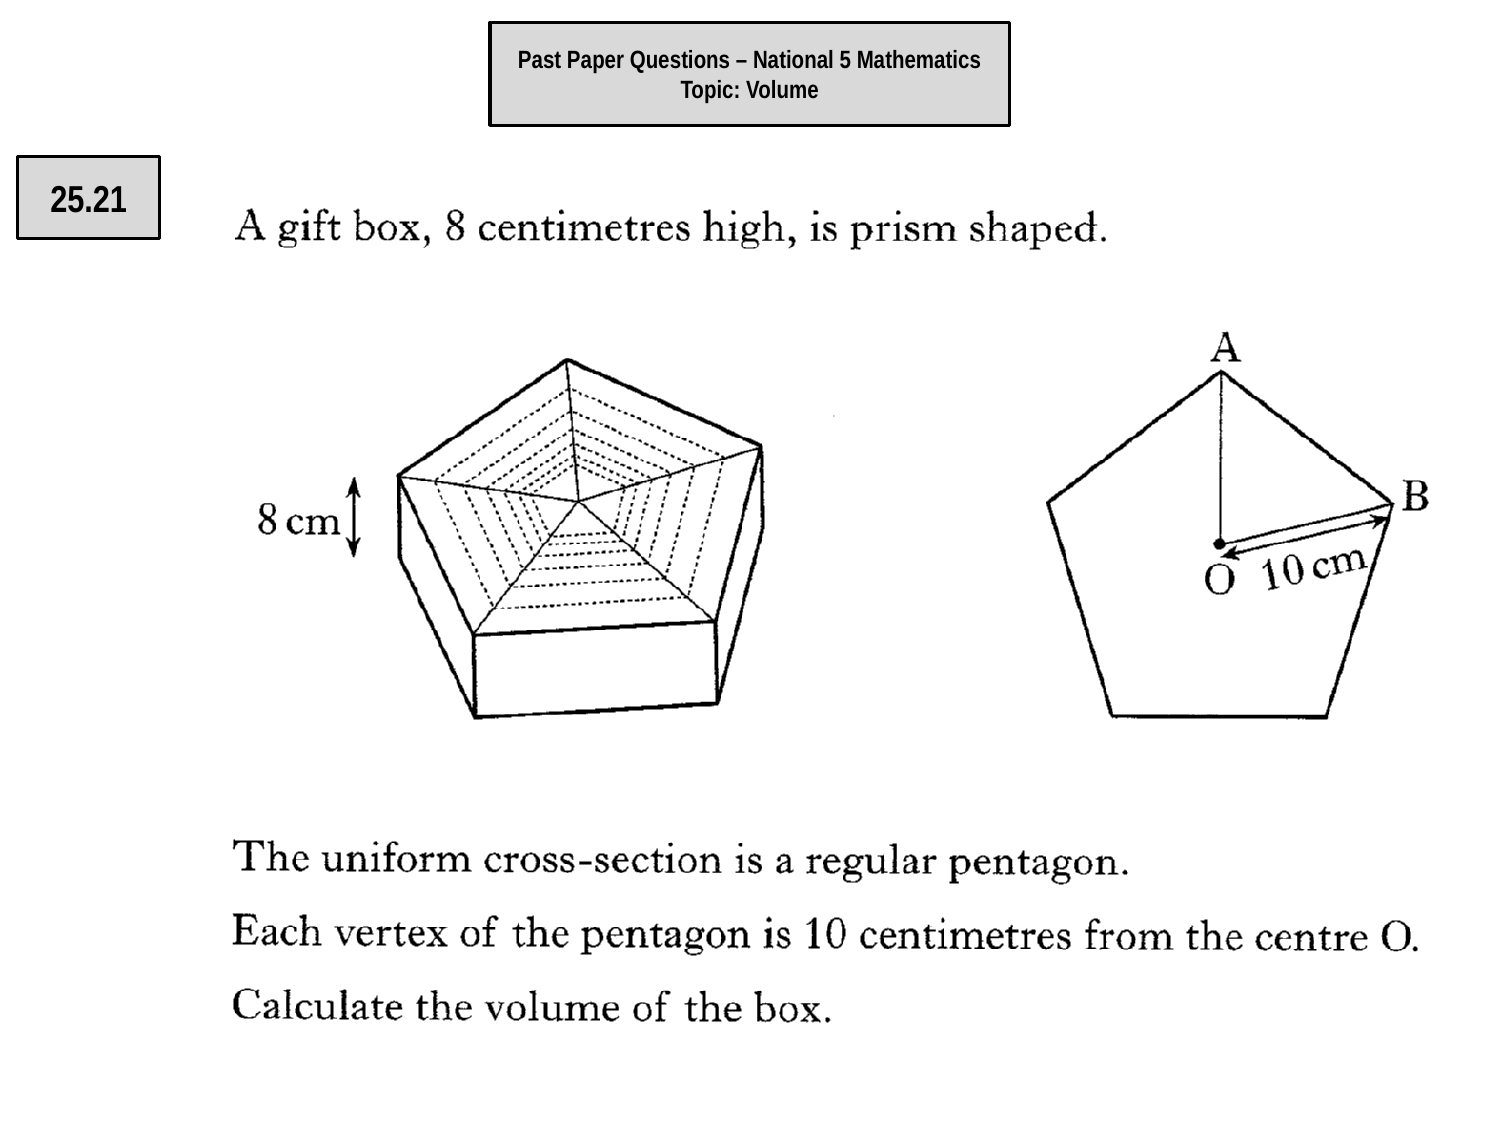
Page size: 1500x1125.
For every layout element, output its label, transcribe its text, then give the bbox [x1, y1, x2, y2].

text_box Past Paper Questions – National 5 Mathematics Topic: Volume [488, 20, 1012, 127]
picture [194, 161, 1448, 1083]
text_box 25.21 [16, 154, 162, 241]
